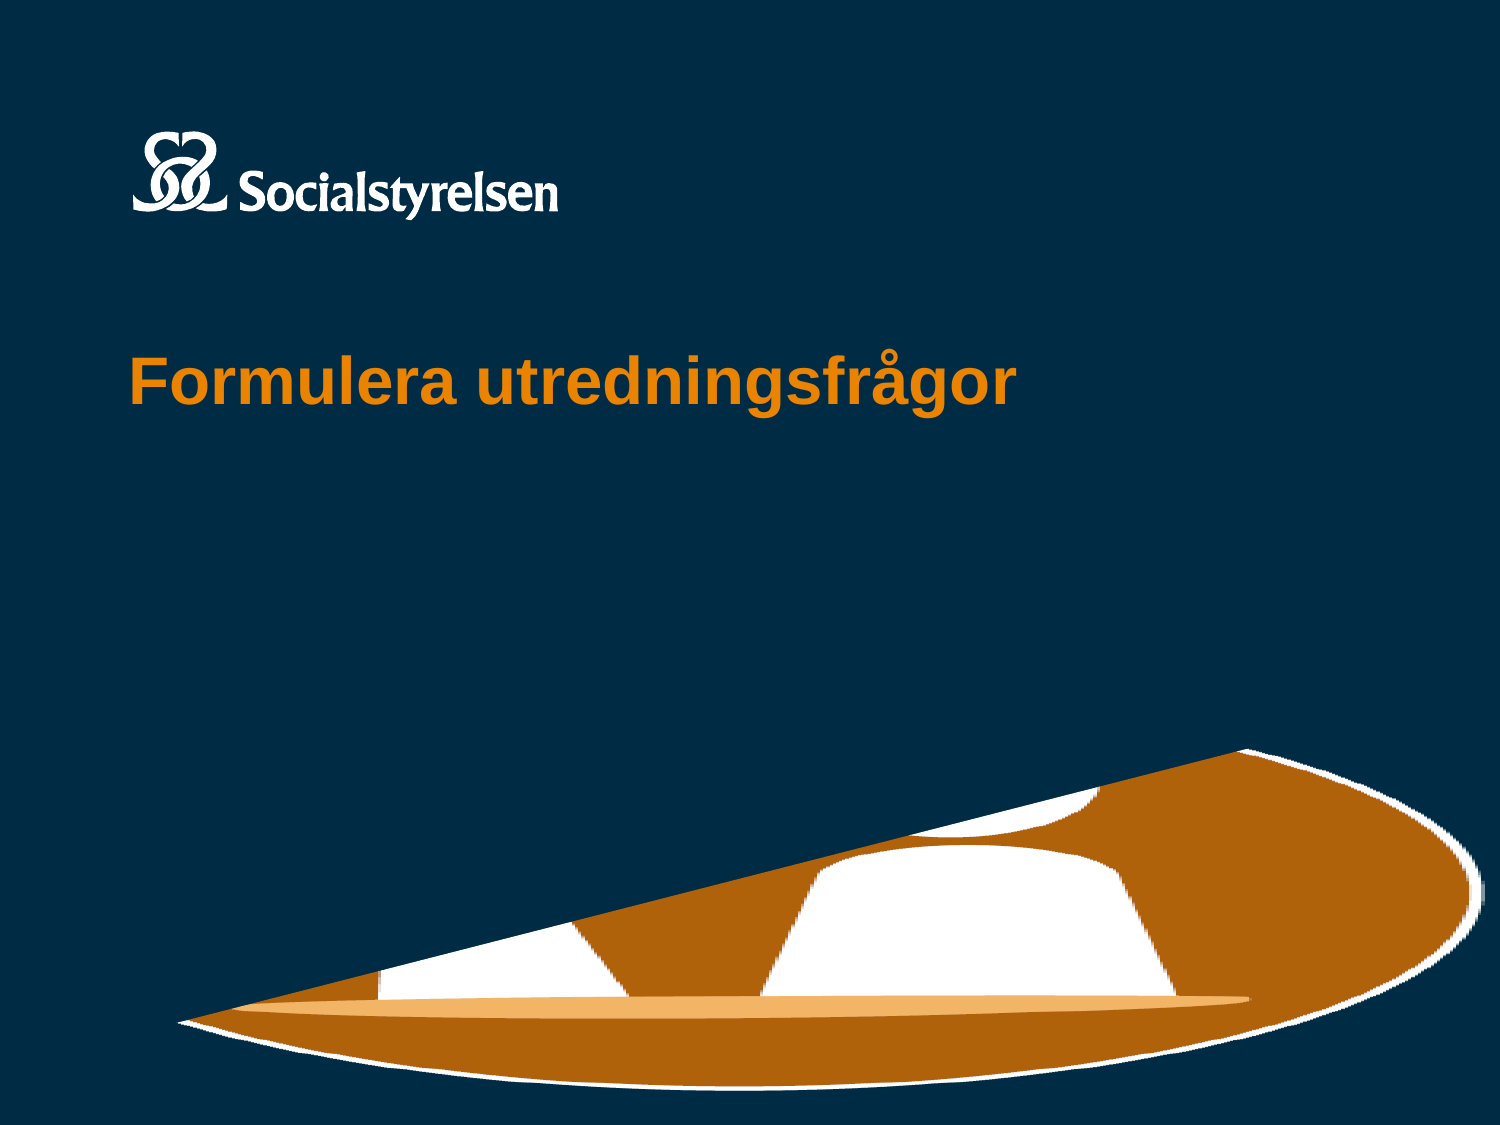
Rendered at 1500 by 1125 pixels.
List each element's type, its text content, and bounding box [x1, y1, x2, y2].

title Formulera utredningsfrågor [128, 337, 1404, 519]
picture [0, 684, 1500, 1125]
